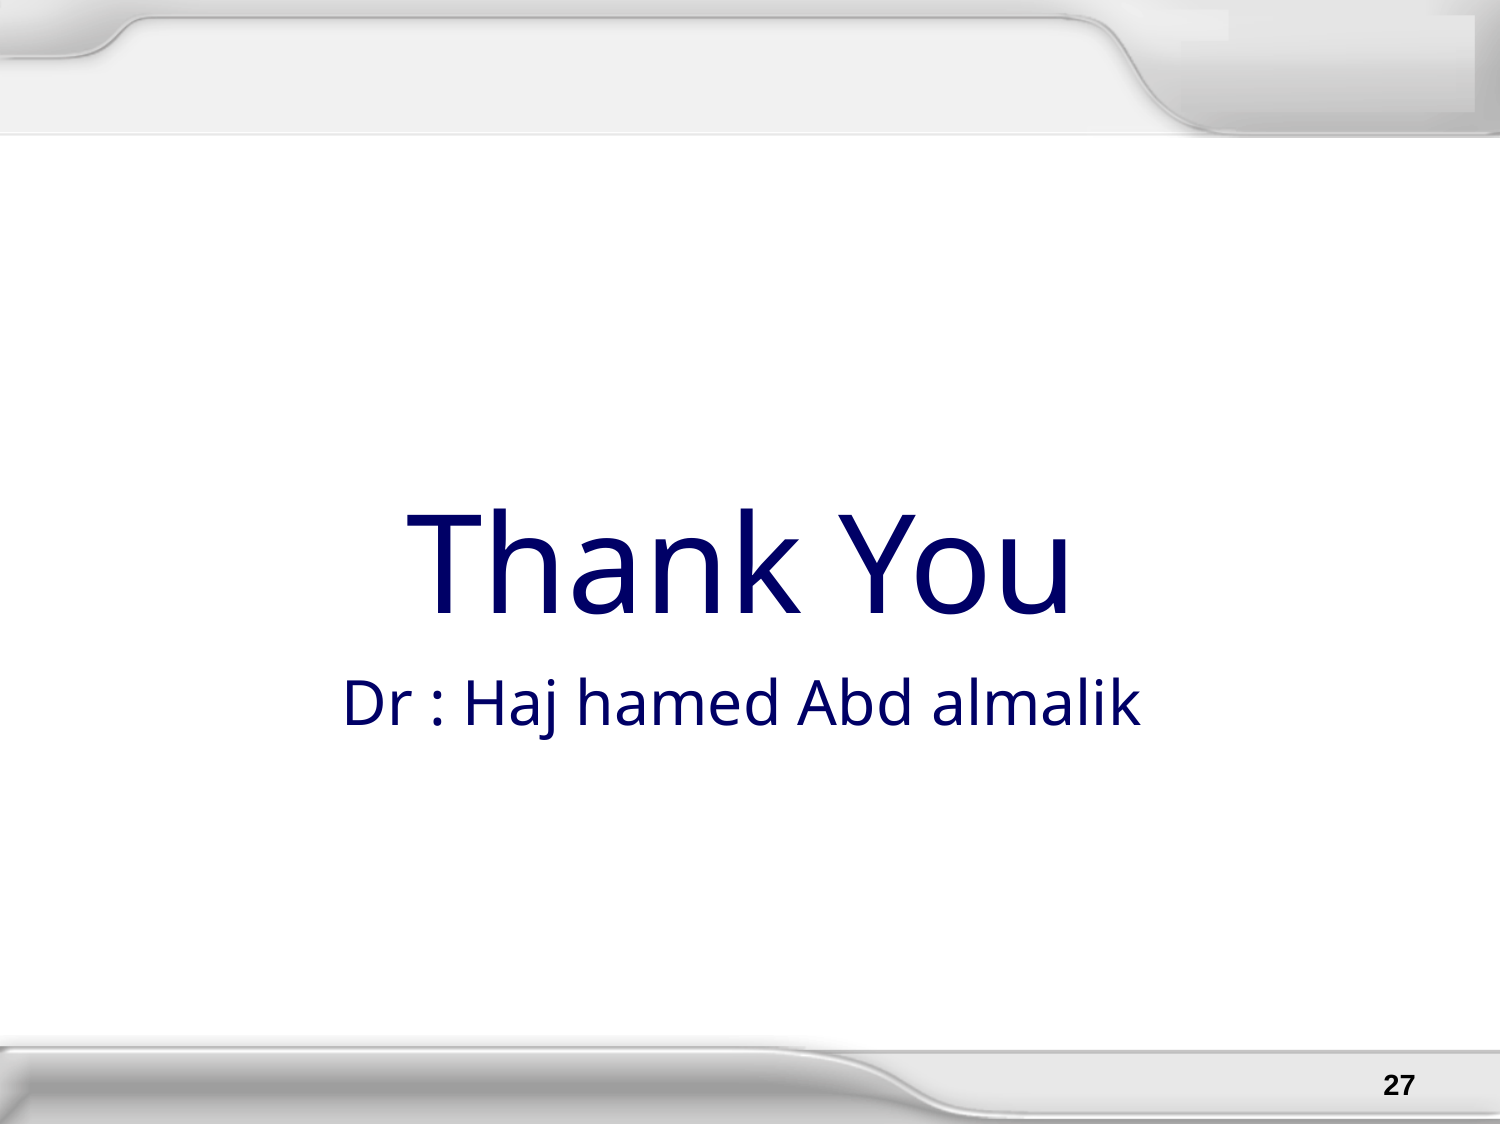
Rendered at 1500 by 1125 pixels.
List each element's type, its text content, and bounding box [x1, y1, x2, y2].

picture [0, 1035, 1500, 1124]
text_box Thank You Dr : Haj hamed Abd almalik [257, 468, 1227, 746]
slide_number 27 [1080, 1058, 1431, 1125]
picture [0, 0, 1500, 138]
